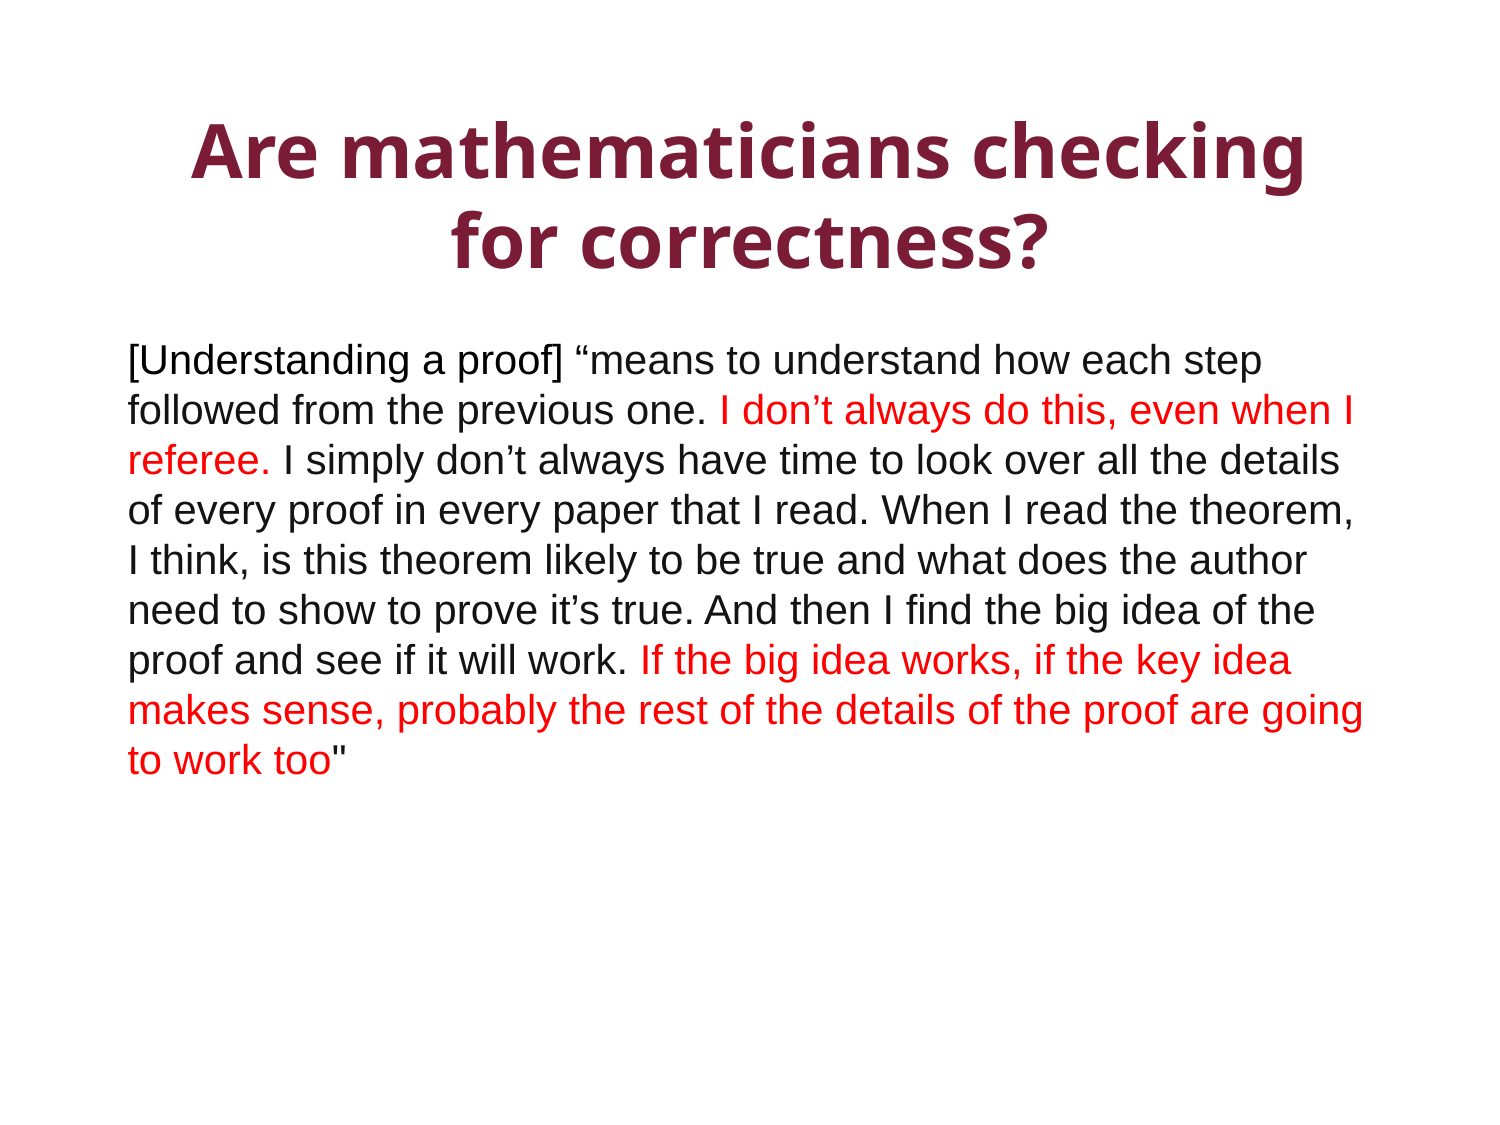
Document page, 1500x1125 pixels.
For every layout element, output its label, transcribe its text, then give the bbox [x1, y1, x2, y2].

list [Understanding a proof] “means to understand how each step followed from the previous one. I don’t always do this, even when I referee. I simply don’t always have time to look over all the details of every proof in every paper that I read. When I read the theorem, I think, is this theorem likely to be true and what does the author need to show to prove it’s true. And then I find the big idea of the proof and see if it will work. If the big idea works, if the key idea makes sense, probably the rest of the details of the proof are going to work too" [112, 324, 1388, 1000]
title Are mathematicians checking for correctness? [112, 99, 1388, 288]
